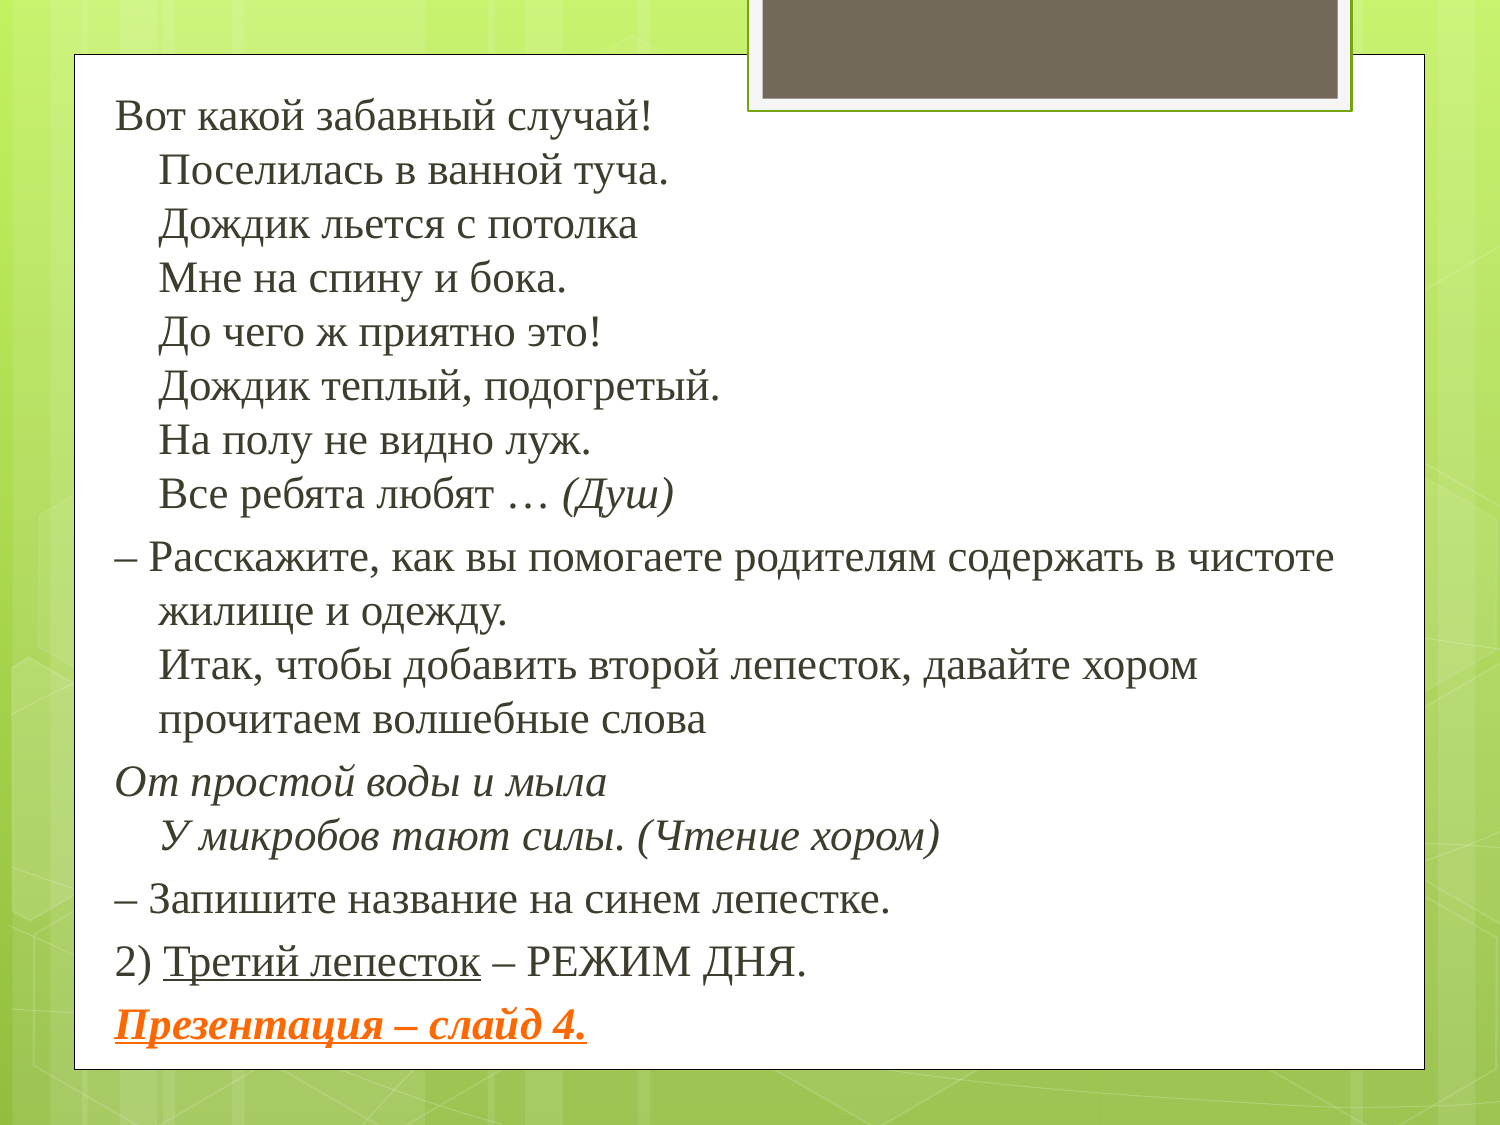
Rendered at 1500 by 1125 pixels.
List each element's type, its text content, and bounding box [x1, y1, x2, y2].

list Вот какой забавный случай! Поселилась в ванной туча. Дождик льется с потолка Мне на спину и бока. До чего ж приятно это! Дождик теплый, подогретый. На полу не видно луж. Все ребята любят … (Душ) – Расскажите, как вы помогаете родителям содержать в чистоте жилище и одежду. Итак, чтобы добавить второй лепесток, давайте хором прочитаем волшебные слова От простой воды и мыла У микробов тают силы. (Чтение хором) – Запишите название на синем лепестке. 2) Третий лепесток – РЕЖИМ ДНЯ. Презентация – слайд 4. [88, 78, 1412, 1059]
